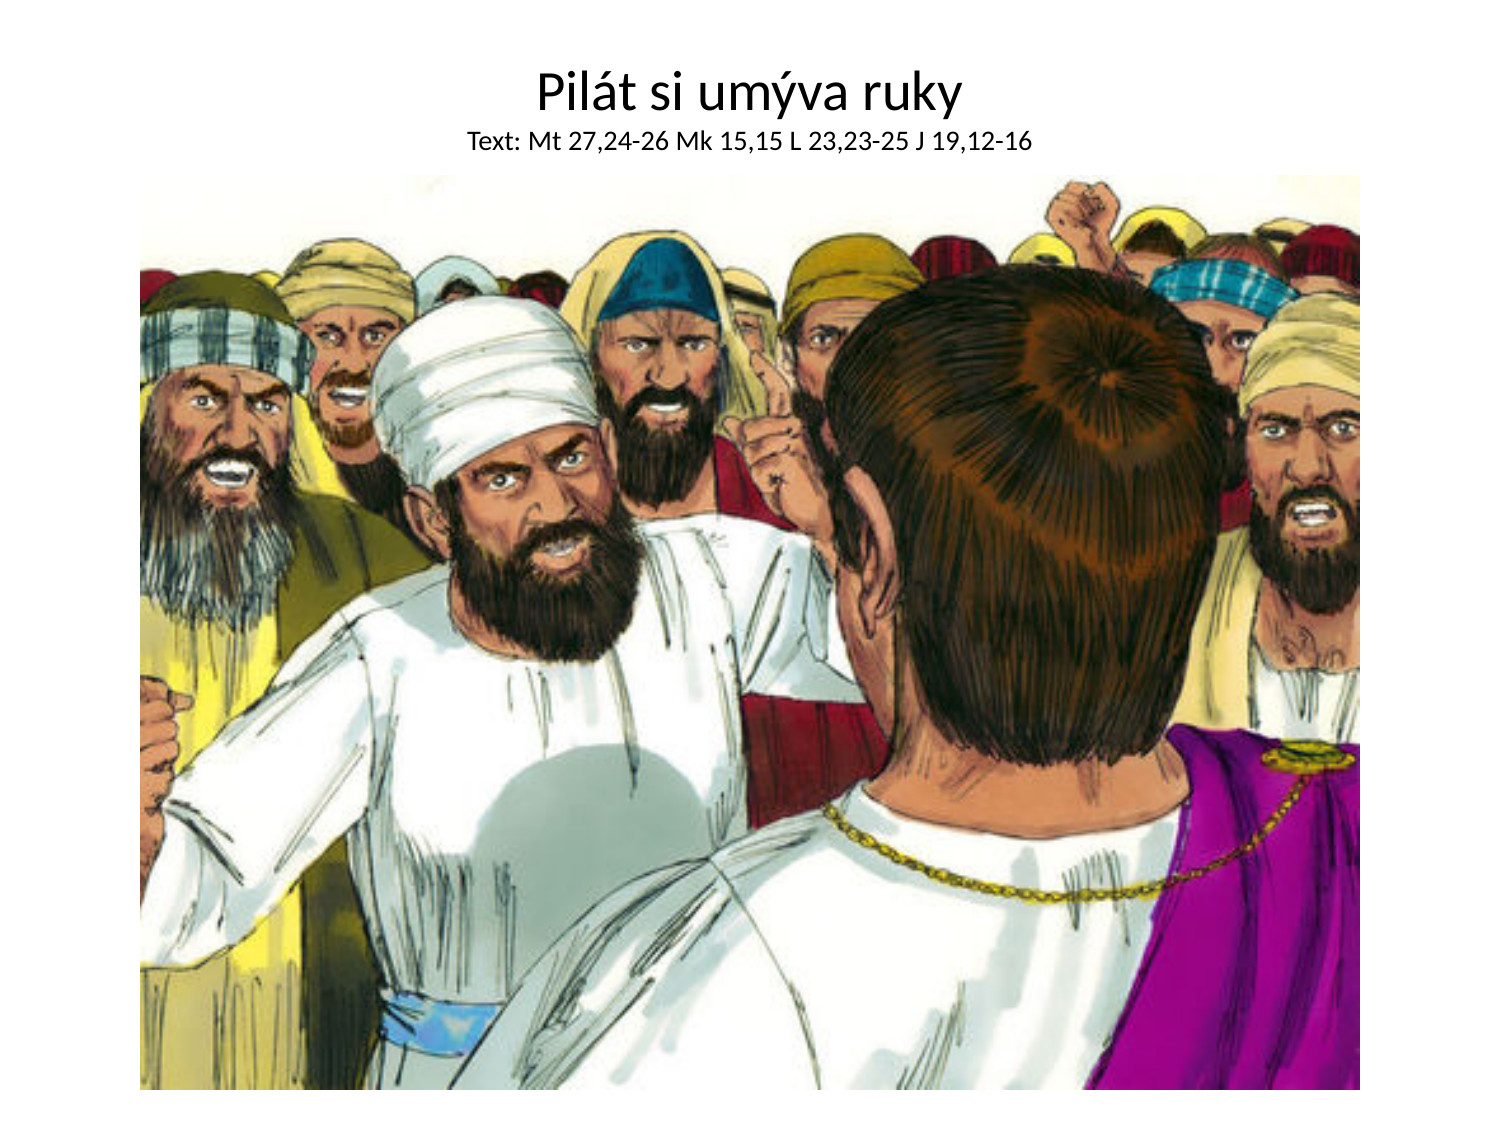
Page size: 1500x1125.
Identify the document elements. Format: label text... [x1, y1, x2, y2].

picture [140, 175, 1360, 1091]
title Pilát si umýva ruky Text: Mt 27,24-26 Mk 15,15 L 23,23-25 J 19,12-16 [75, 45, 1425, 233]
